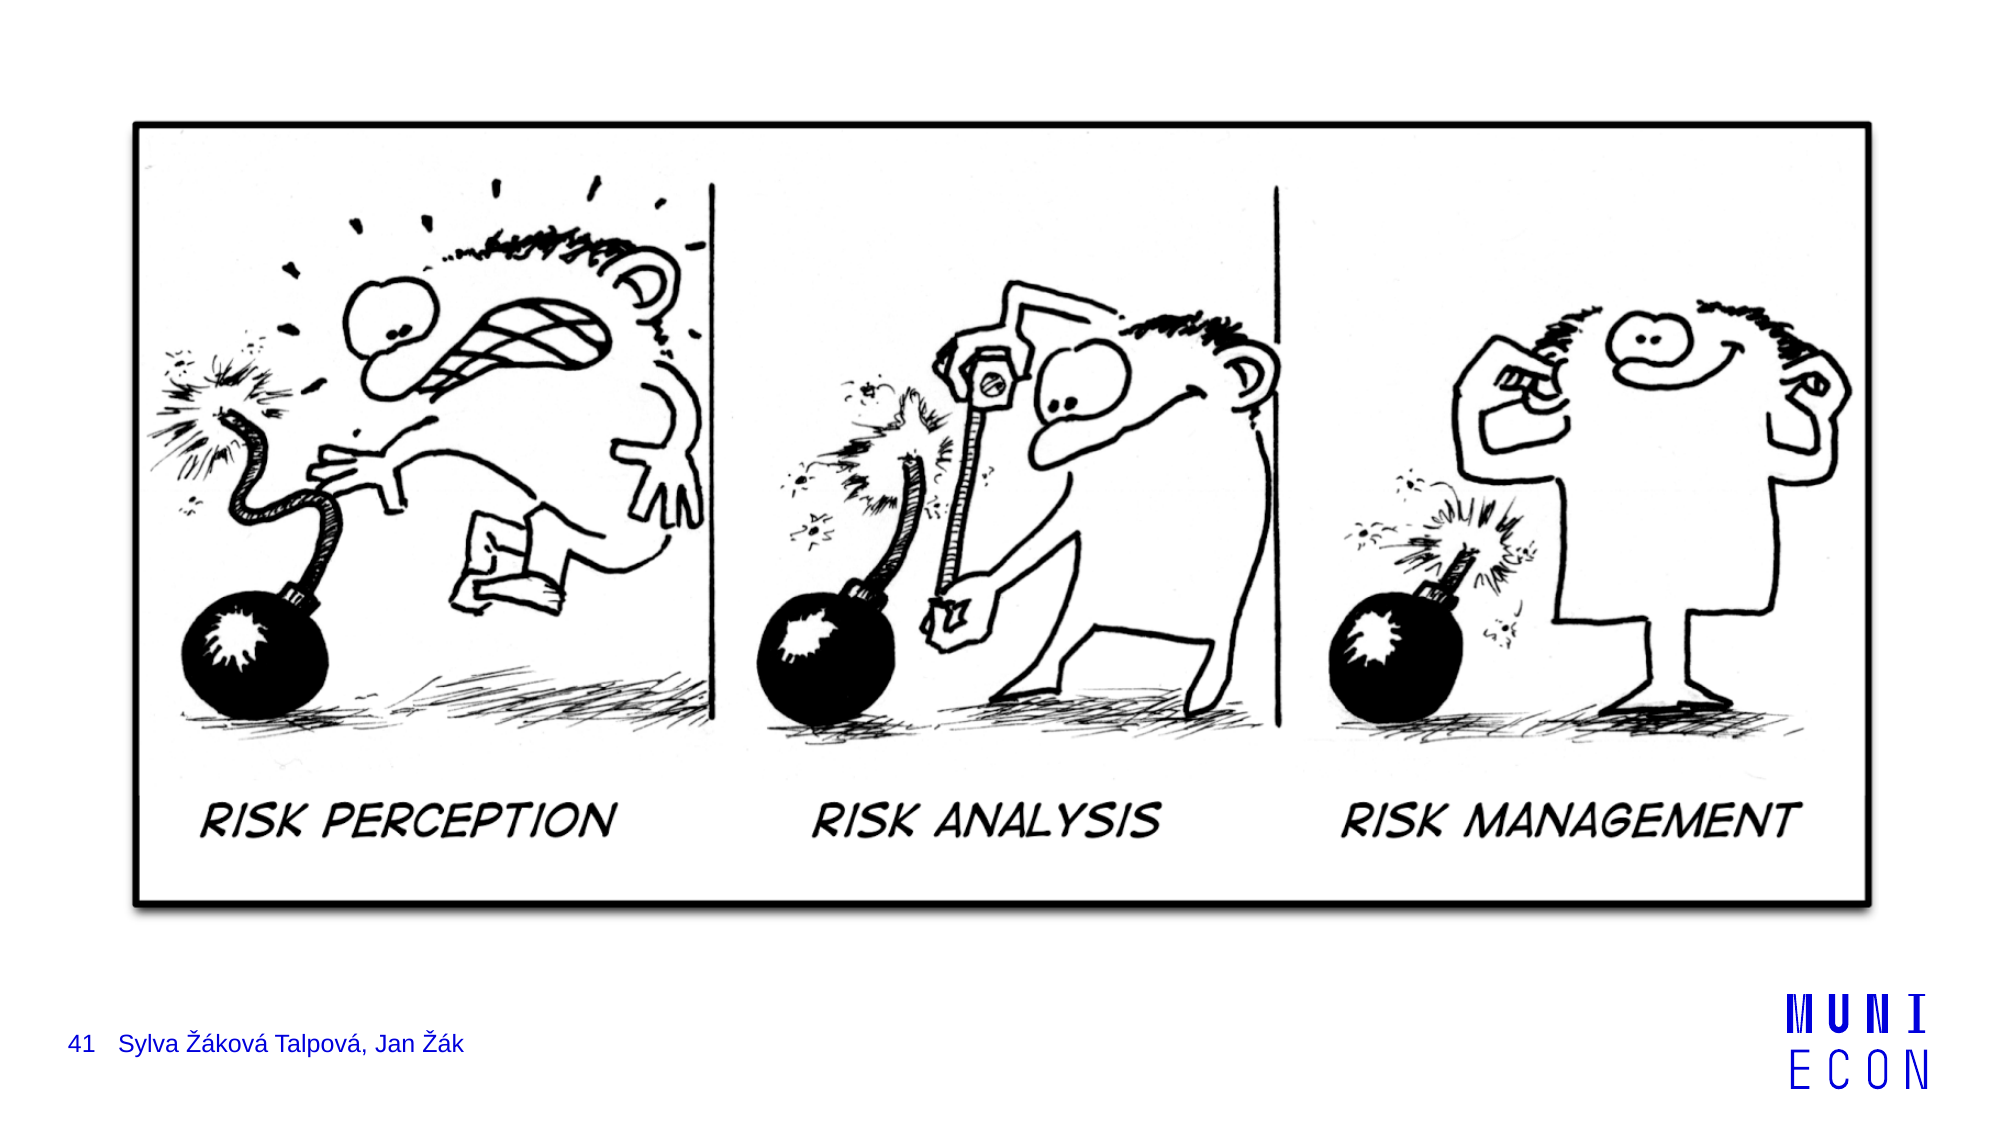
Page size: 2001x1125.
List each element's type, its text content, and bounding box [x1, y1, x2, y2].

slide_number 41 [67, 1021, 110, 1063]
picture [121, 113, 1879, 957]
footer Sylva Žáková Talpová, Jan Žák [118, 1021, 1418, 1063]
